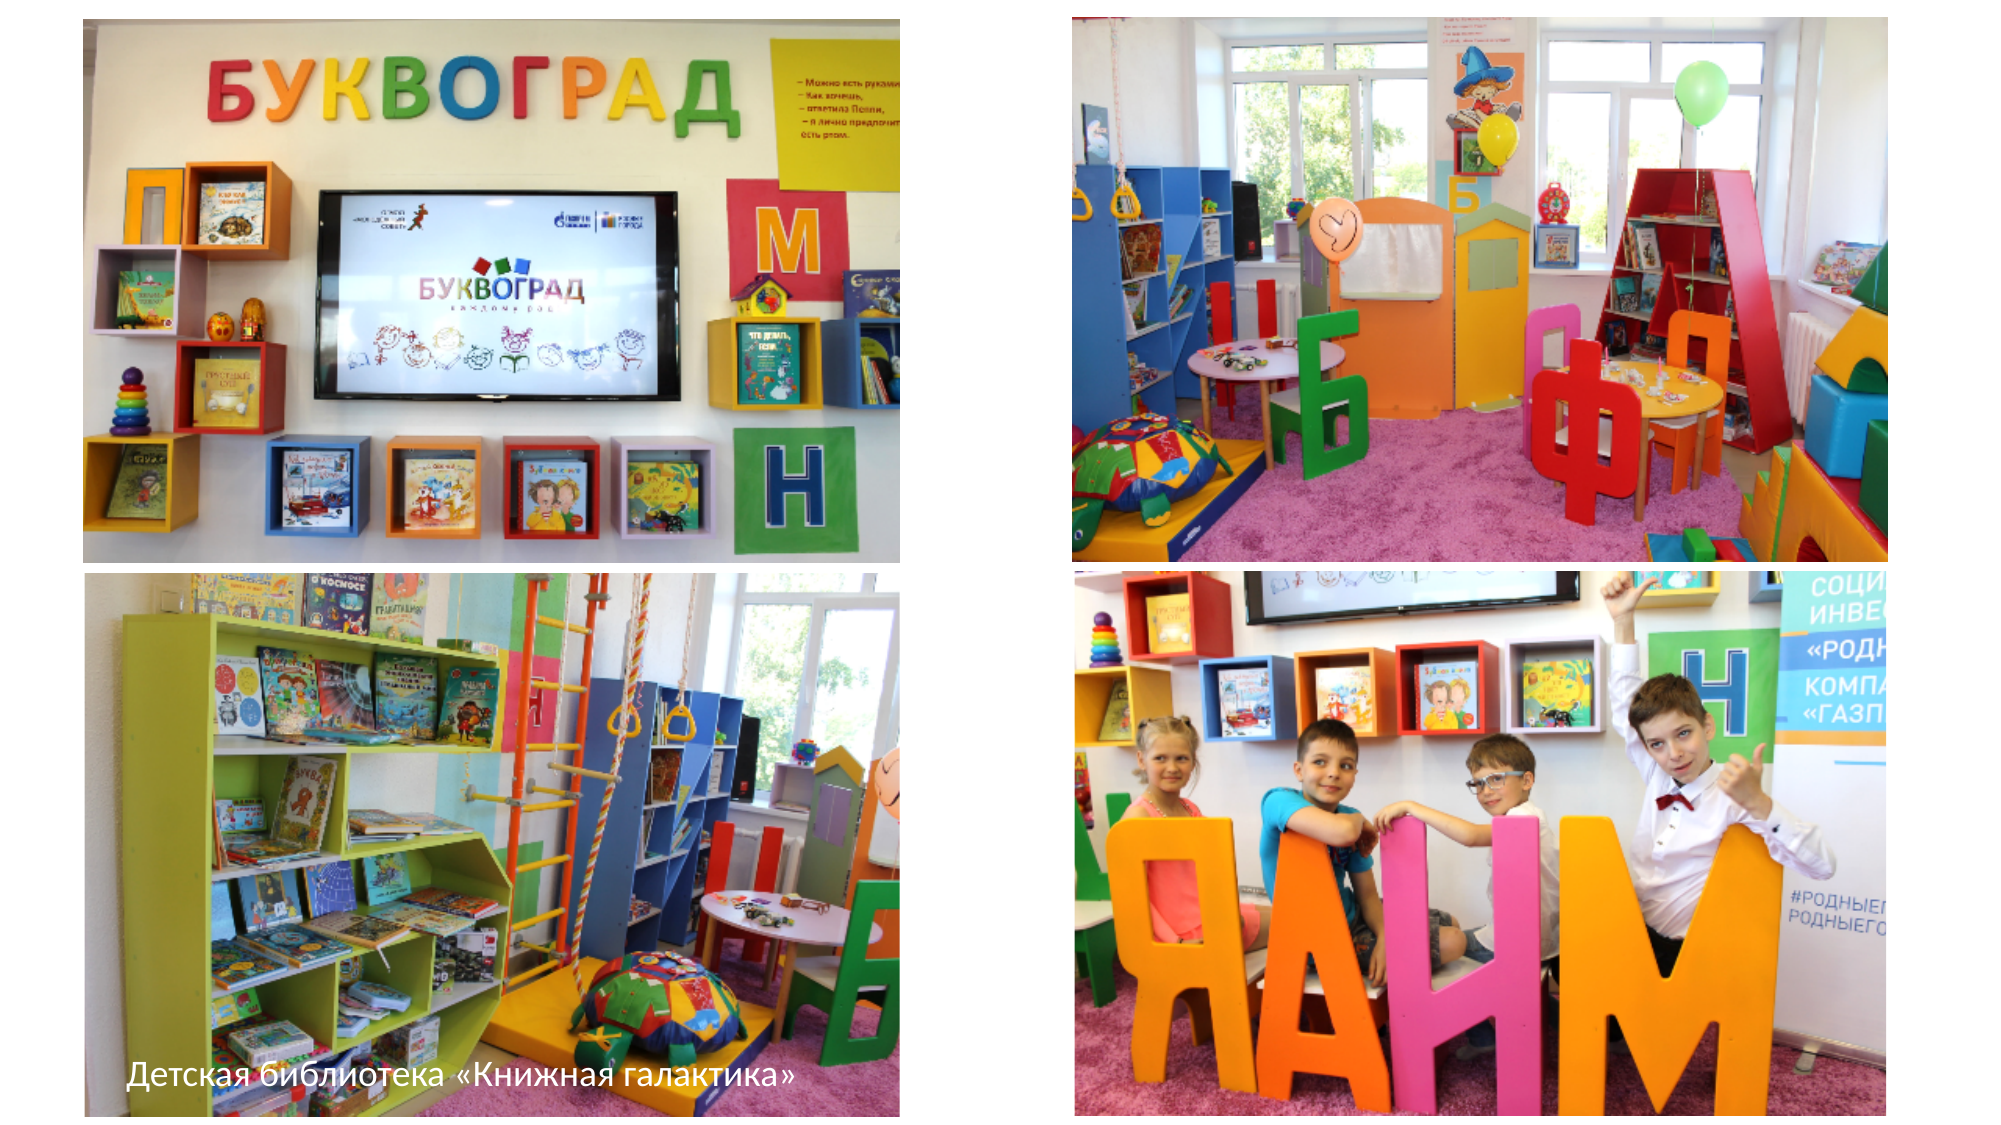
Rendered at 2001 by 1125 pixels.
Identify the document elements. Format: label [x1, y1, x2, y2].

picture [1074, 571, 1887, 1116]
picture [84, 573, 900, 1117]
picture [82, 19, 900, 563]
picture [1072, 17, 1888, 562]
